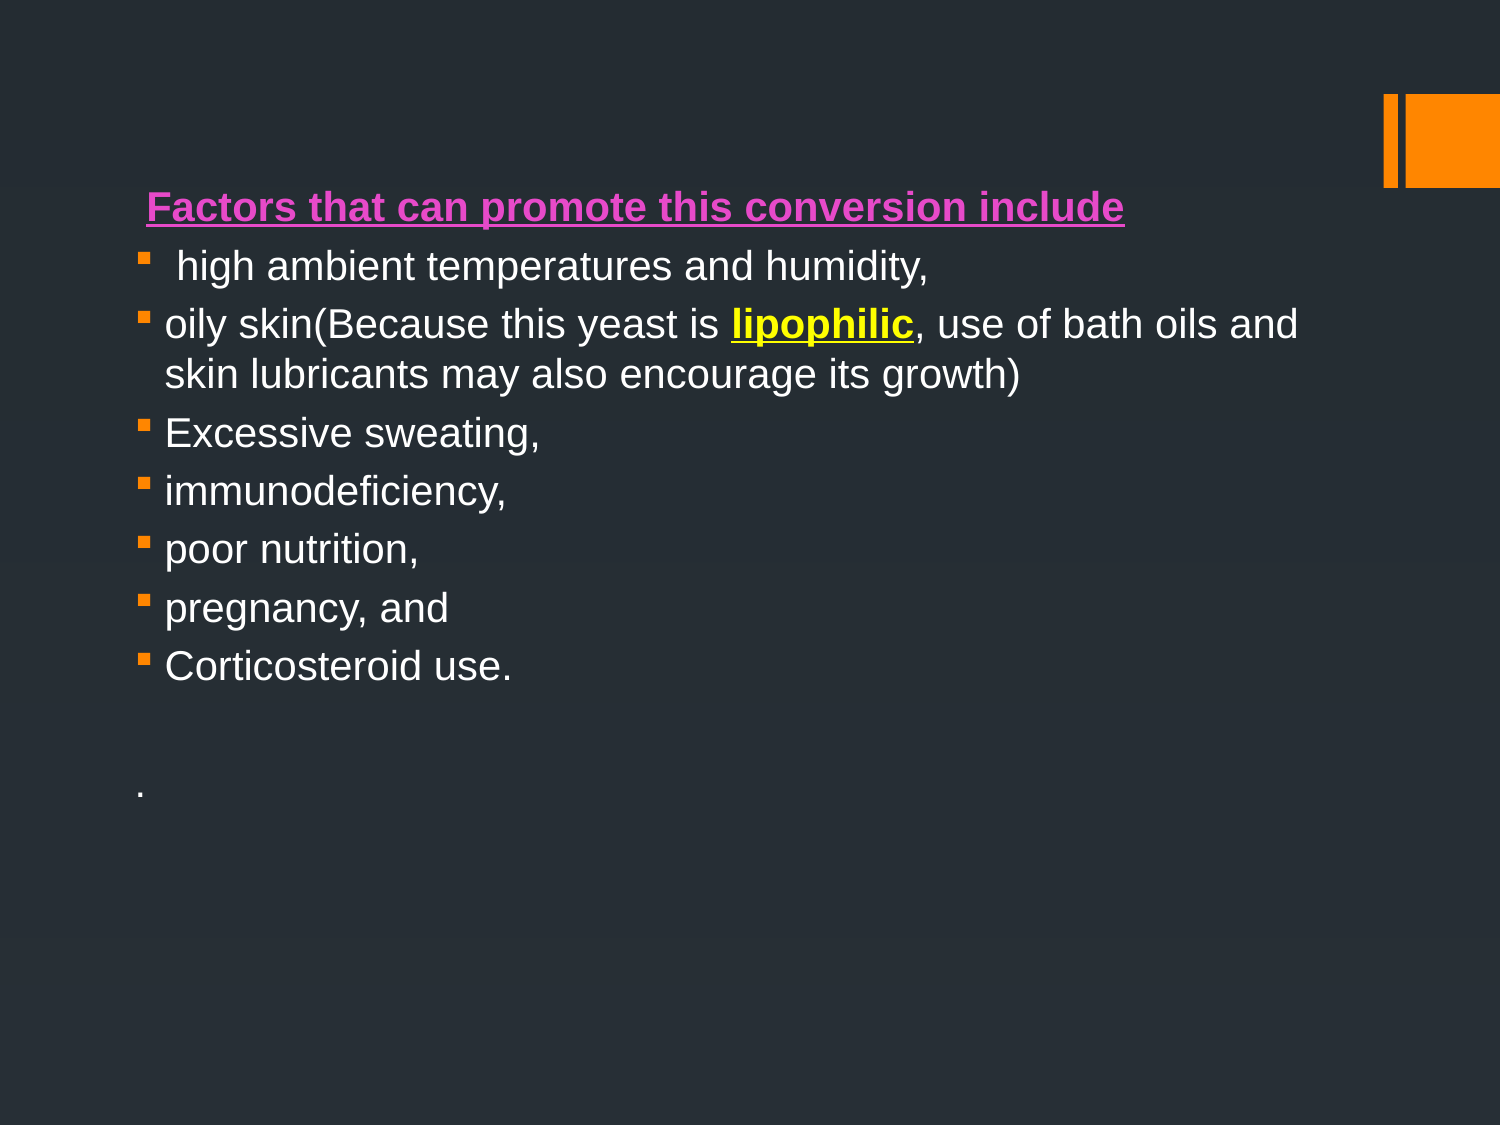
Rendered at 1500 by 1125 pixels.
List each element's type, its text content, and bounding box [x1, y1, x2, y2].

list Factors that can promote this conversion include high ambient temperatures and humidity, oily skin(Because this yeast is lipophilic, use of bath oils and skin lubricants may also encourage its growth) Excessive sweating, immunodeficiency, poor nutrition, pregnancy, and Corticosteroid use. . [112, 172, 1350, 1035]
